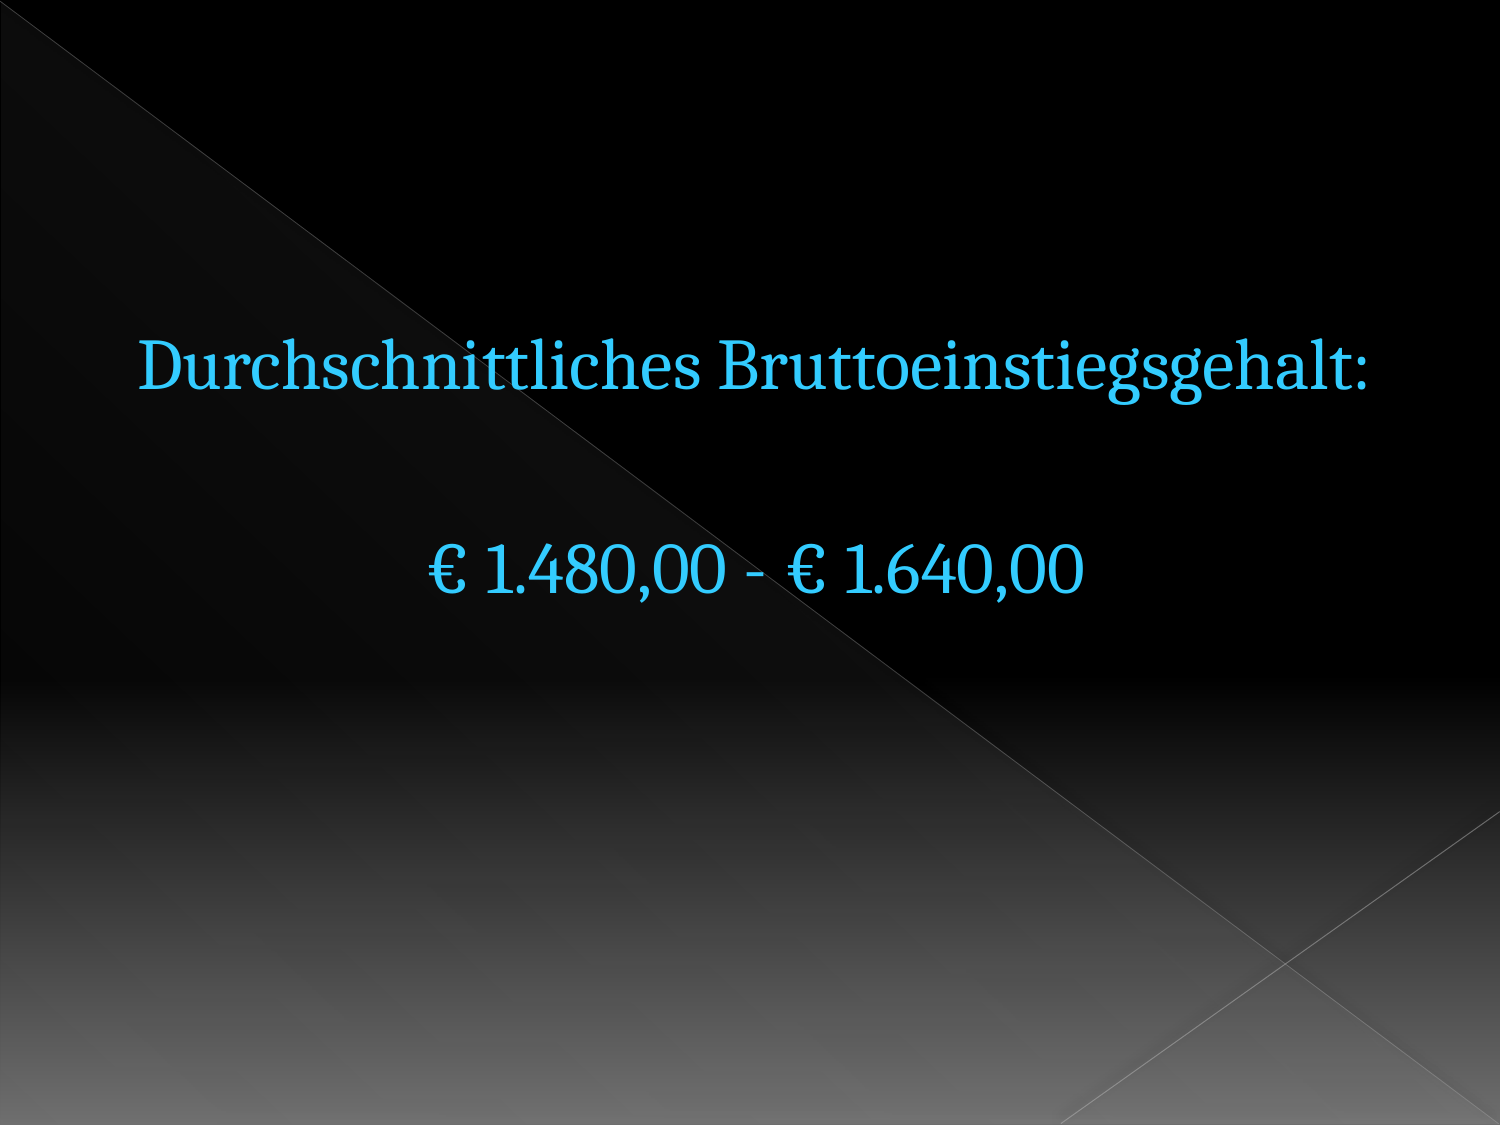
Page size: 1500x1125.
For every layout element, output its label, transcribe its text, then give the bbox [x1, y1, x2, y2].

list Durchschnittliches Bruttoeinstiegsgehalt: € 1.480,00 - € 1.640,00 [75, 308, 1425, 1059]
